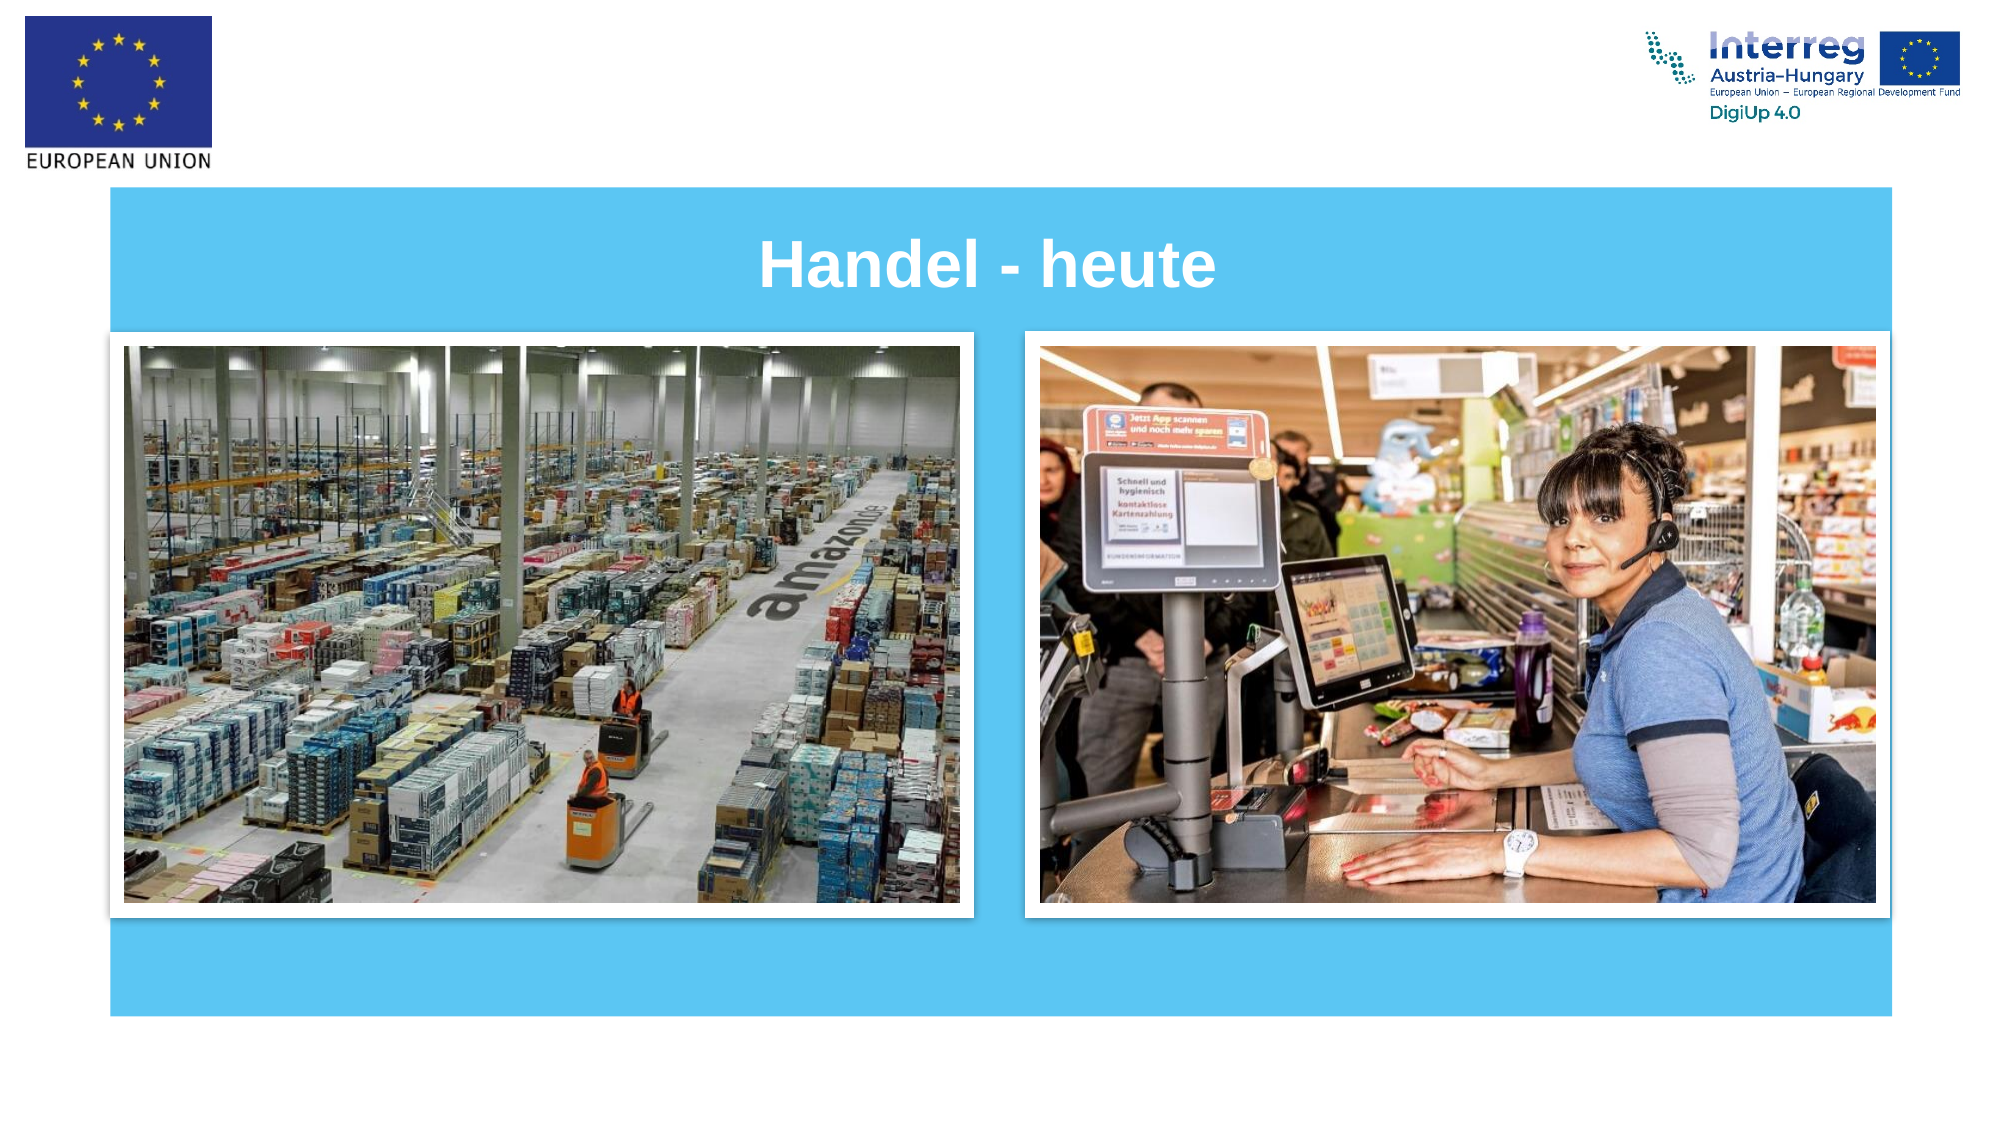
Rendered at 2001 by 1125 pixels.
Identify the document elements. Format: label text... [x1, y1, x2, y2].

picture [1039, 345, 1876, 903]
picture [1630, 16, 1975, 134]
picture [124, 345, 960, 903]
text_box Handel - heute [743, 162, 1255, 360]
picture [25, 16, 212, 171]
